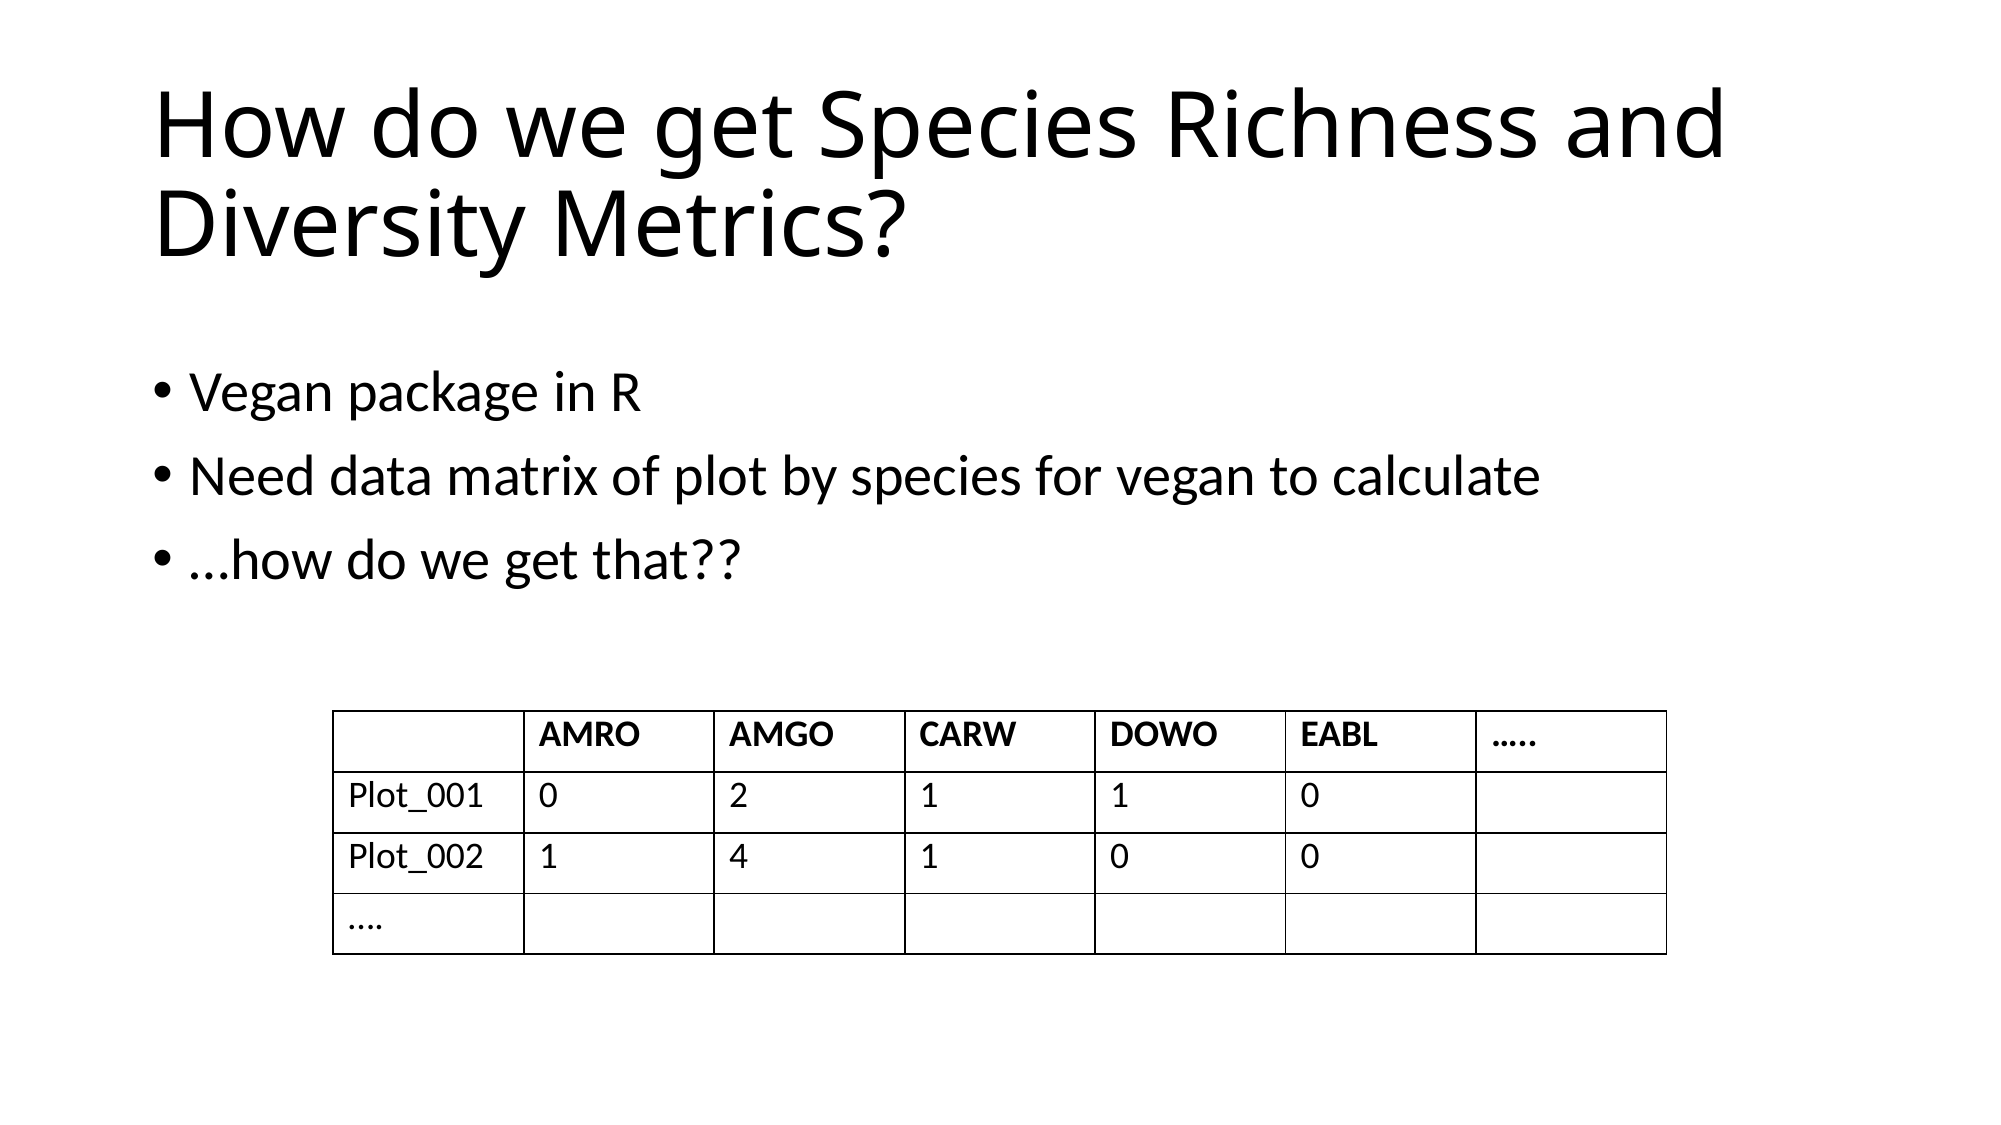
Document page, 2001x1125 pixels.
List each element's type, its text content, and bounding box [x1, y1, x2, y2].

table_header EABL [1286, 712, 1475, 771]
table_cell 2 [715, 773, 904, 832]
table_header CARW [906, 712, 1094, 771]
table_cell [906, 894, 1094, 953]
table_cell [525, 894, 713, 953]
table_cell 0 [1286, 773, 1475, 832]
table_cell [715, 894, 904, 953]
table_cell …. [334, 894, 523, 953]
table_cell 1 [906, 834, 1094, 893]
table_cell 0 [1096, 834, 1285, 893]
title How do we get Species Richness and Diversity Metrics? [137, 68, 1863, 286]
table_header AMRO [525, 712, 713, 771]
table_header [334, 712, 523, 771]
table_cell [1477, 894, 1666, 953]
table_header AMGO [715, 712, 904, 771]
table_cell [1477, 773, 1666, 832]
table_cell Plot_001 [334, 773, 523, 832]
table_cell [1286, 894, 1475, 953]
table_cell [1477, 834, 1666, 893]
table_cell 0 [525, 773, 713, 832]
table_cell 1 [1096, 773, 1285, 832]
table_cell Plot_002 [334, 834, 523, 893]
table_cell 4 [715, 834, 904, 893]
table_cell 1 [525, 834, 713, 893]
table_cell [1096, 894, 1285, 953]
table_cell 1 [906, 773, 1094, 832]
list Vegan package in R Need data matrix of plot by species for vegan to calculate …how do we get that?? [137, 354, 1863, 1068]
table_header ….. [1477, 712, 1666, 771]
table_header DOWO [1096, 712, 1285, 771]
table_cell 0 [1286, 834, 1475, 893]
